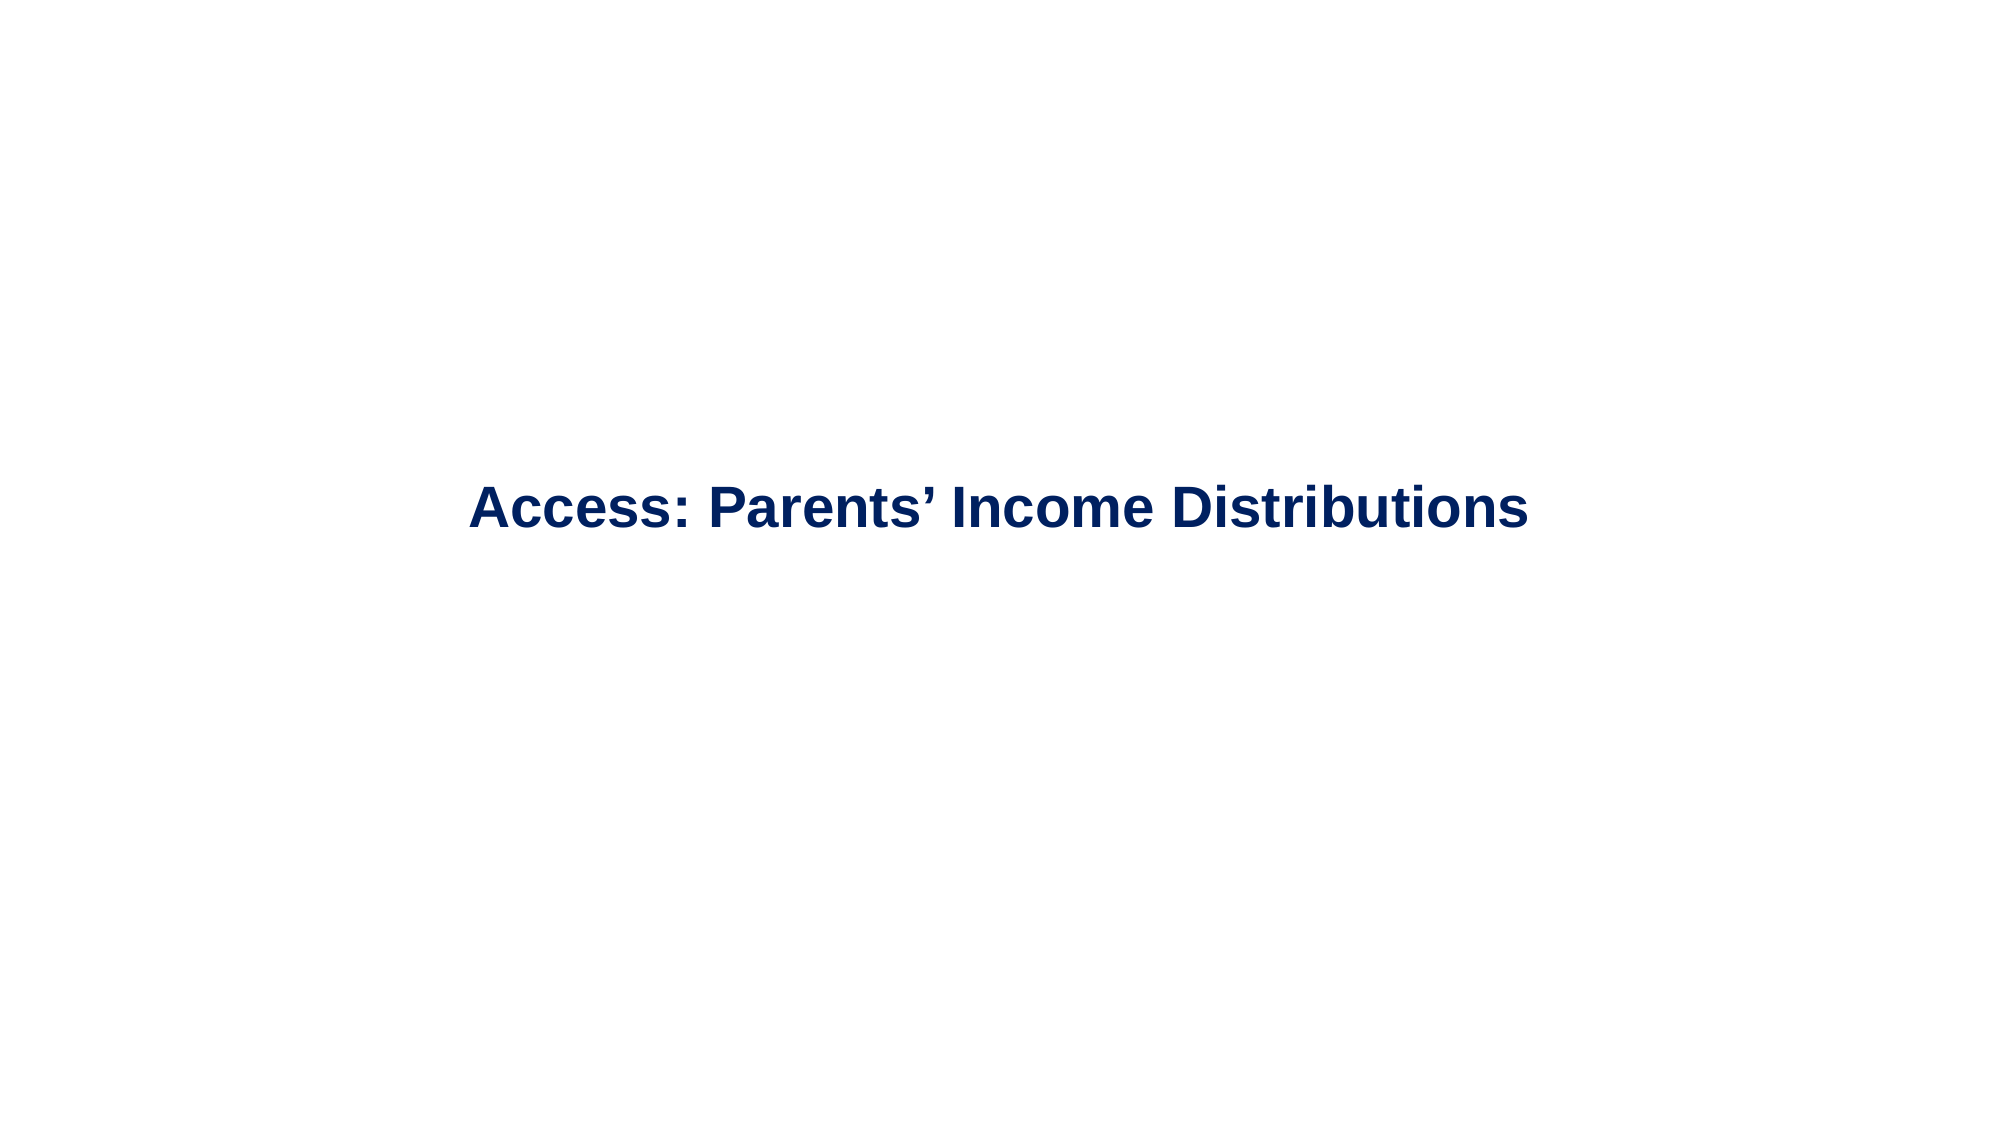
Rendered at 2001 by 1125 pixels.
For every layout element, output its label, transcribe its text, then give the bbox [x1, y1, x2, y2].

text_box Access: Parents’ Income Distributions [249, 420, 1750, 588]
